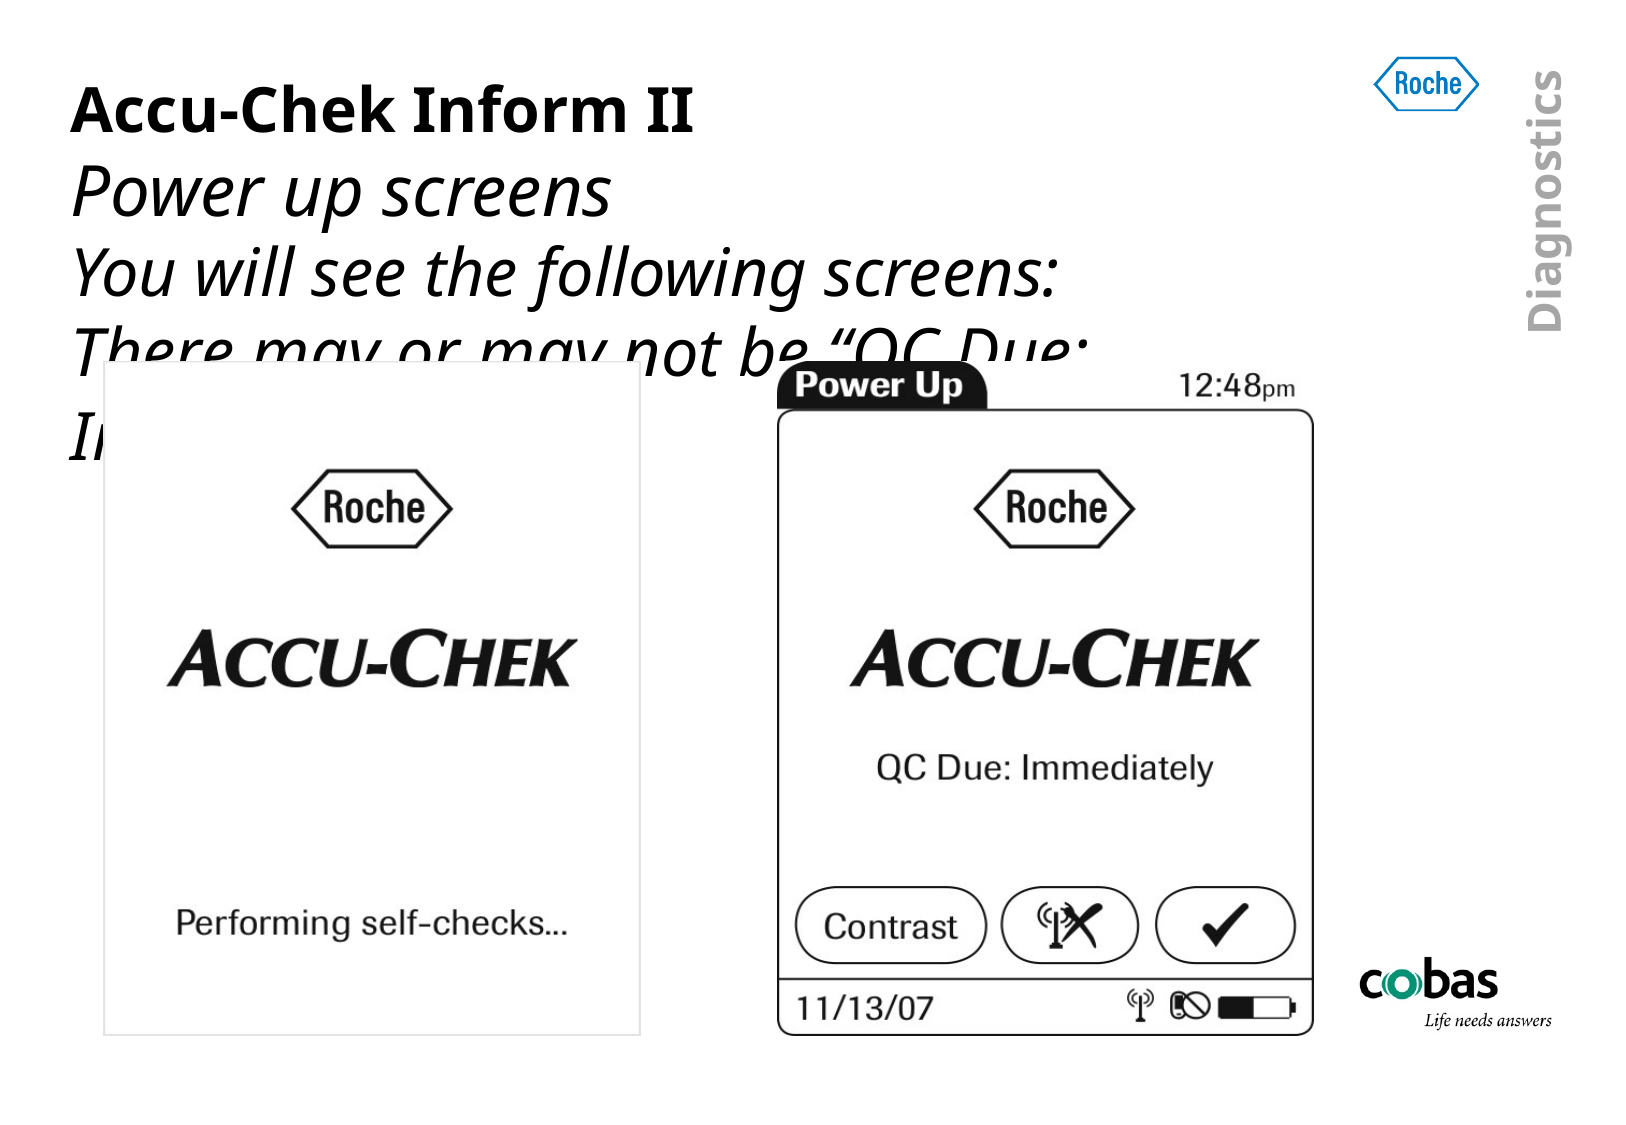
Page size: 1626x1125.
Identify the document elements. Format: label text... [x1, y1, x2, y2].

picture [1373, 56, 1480, 112]
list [776, 361, 1314, 1036]
title Accu-Chek Inform II Power up screens You will see the following screens: There may or may not be “QC Due: Immediately” [70, 70, 1271, 286]
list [103, 361, 641, 1036]
picture [1355, 952, 1554, 1035]
